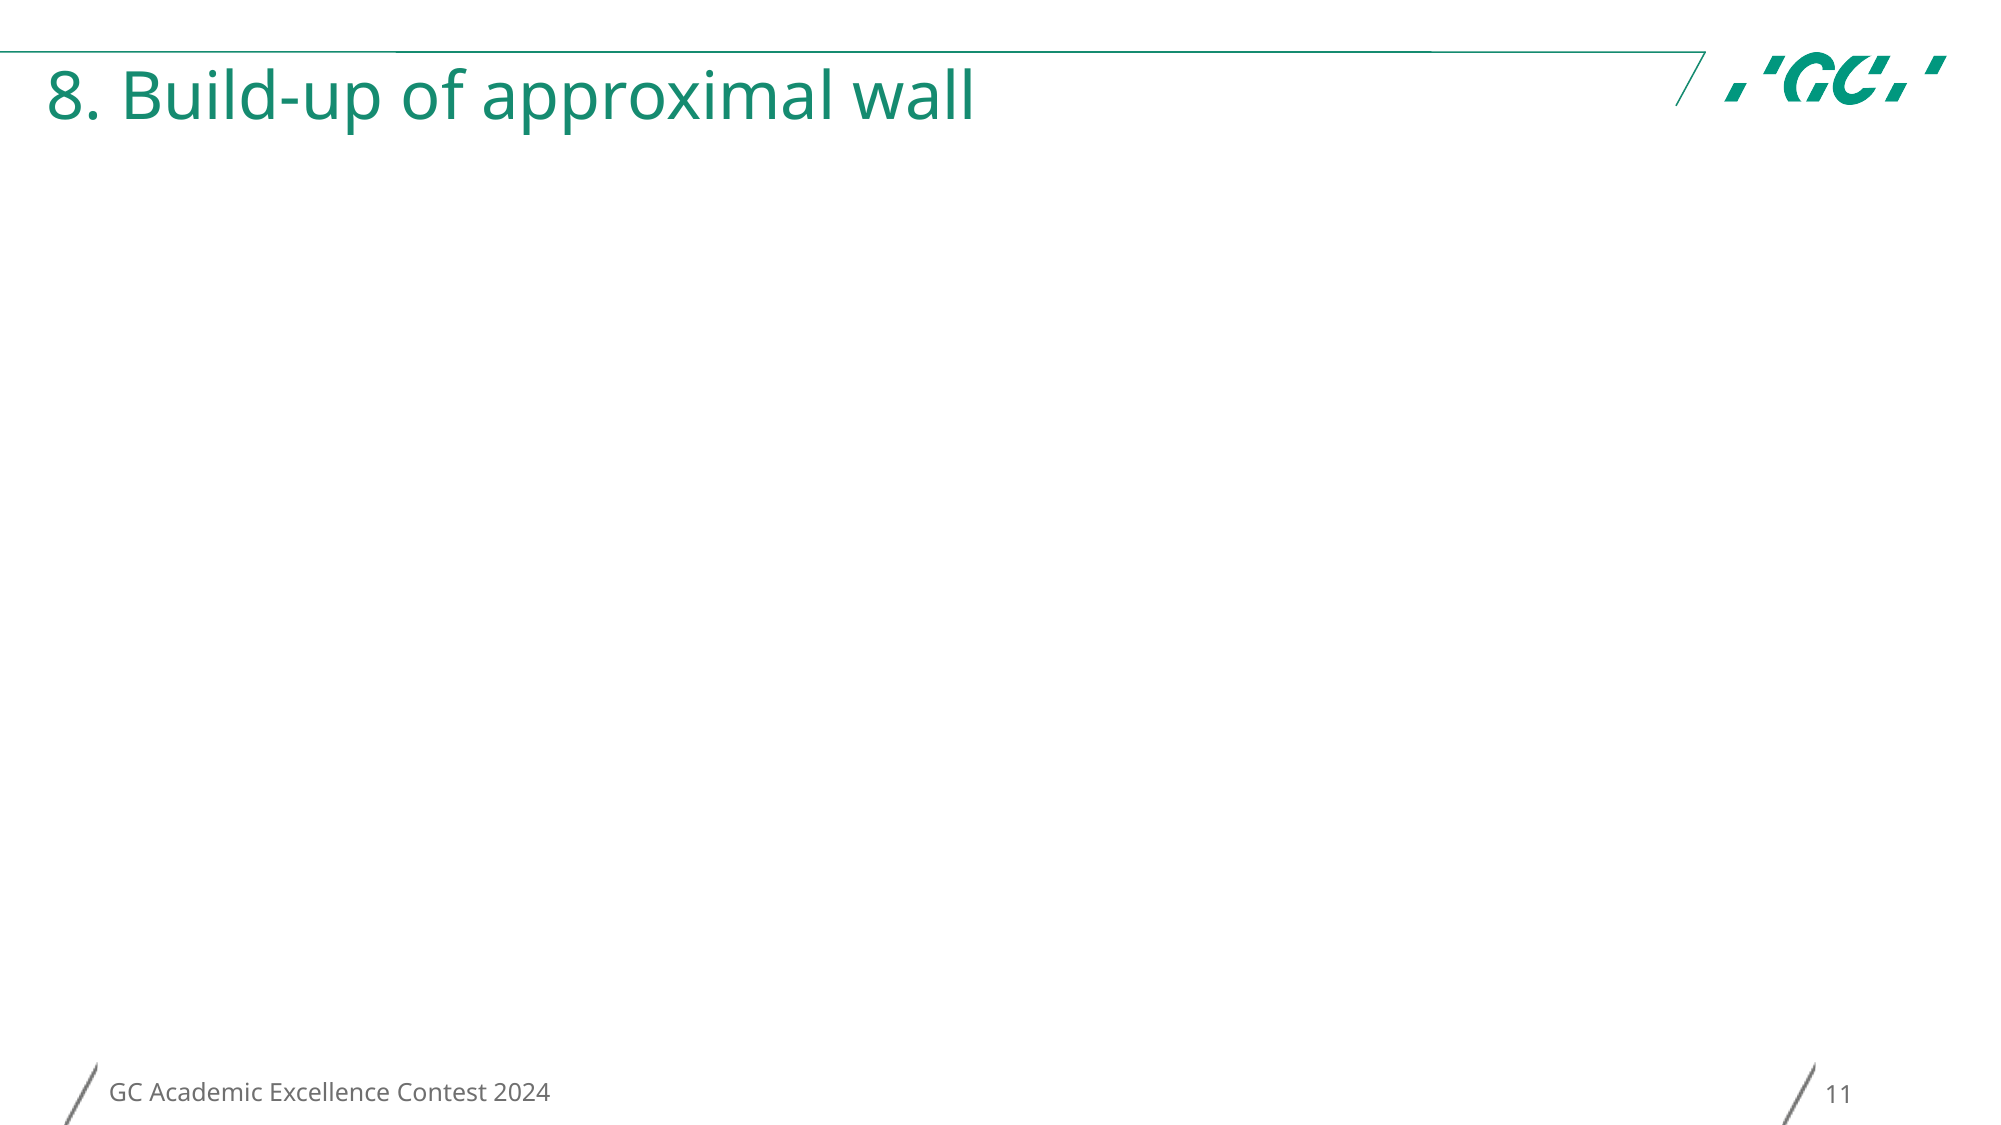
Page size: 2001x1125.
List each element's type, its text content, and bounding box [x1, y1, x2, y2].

picture [1724, 52, 1947, 105]
title 8. Build-up of approximal wall [31, 54, 1638, 173]
slide_number 11 [1810, 1065, 1964, 1125]
footer GC Academic Excellence Contest 2024 [93, 1063, 769, 1124]
